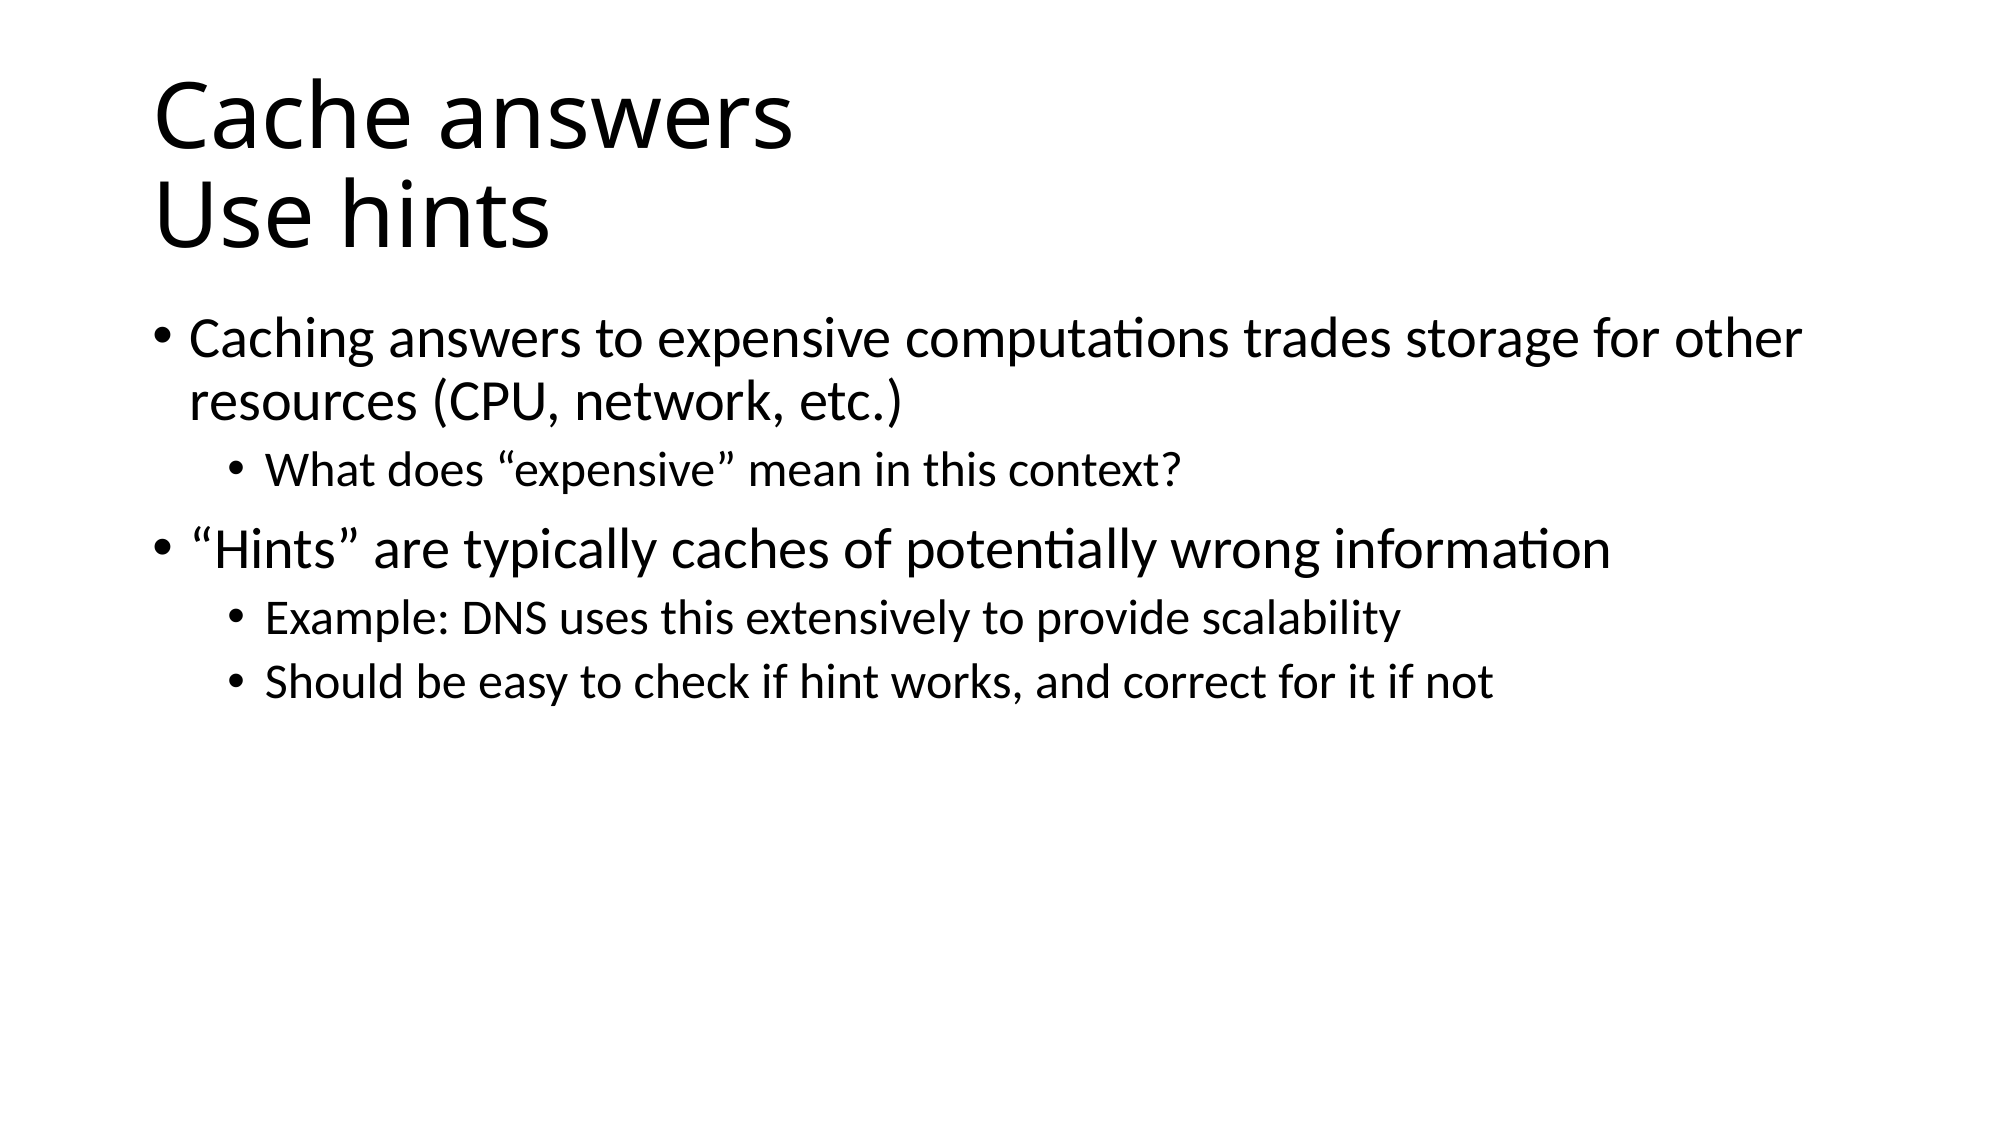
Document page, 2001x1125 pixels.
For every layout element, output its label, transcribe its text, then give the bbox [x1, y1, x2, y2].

list Caching answers to expensive computations trades storage for other resources (CPU, network, etc.) What does “expensive” mean in this context? “Hints” are typically caches of potentially wrong information Example: DNS uses this extensively to provide scalability Should be easy to check if hint works, and correct for it if not [137, 299, 1863, 1014]
title Cache answers Use hints [137, 59, 1863, 278]
